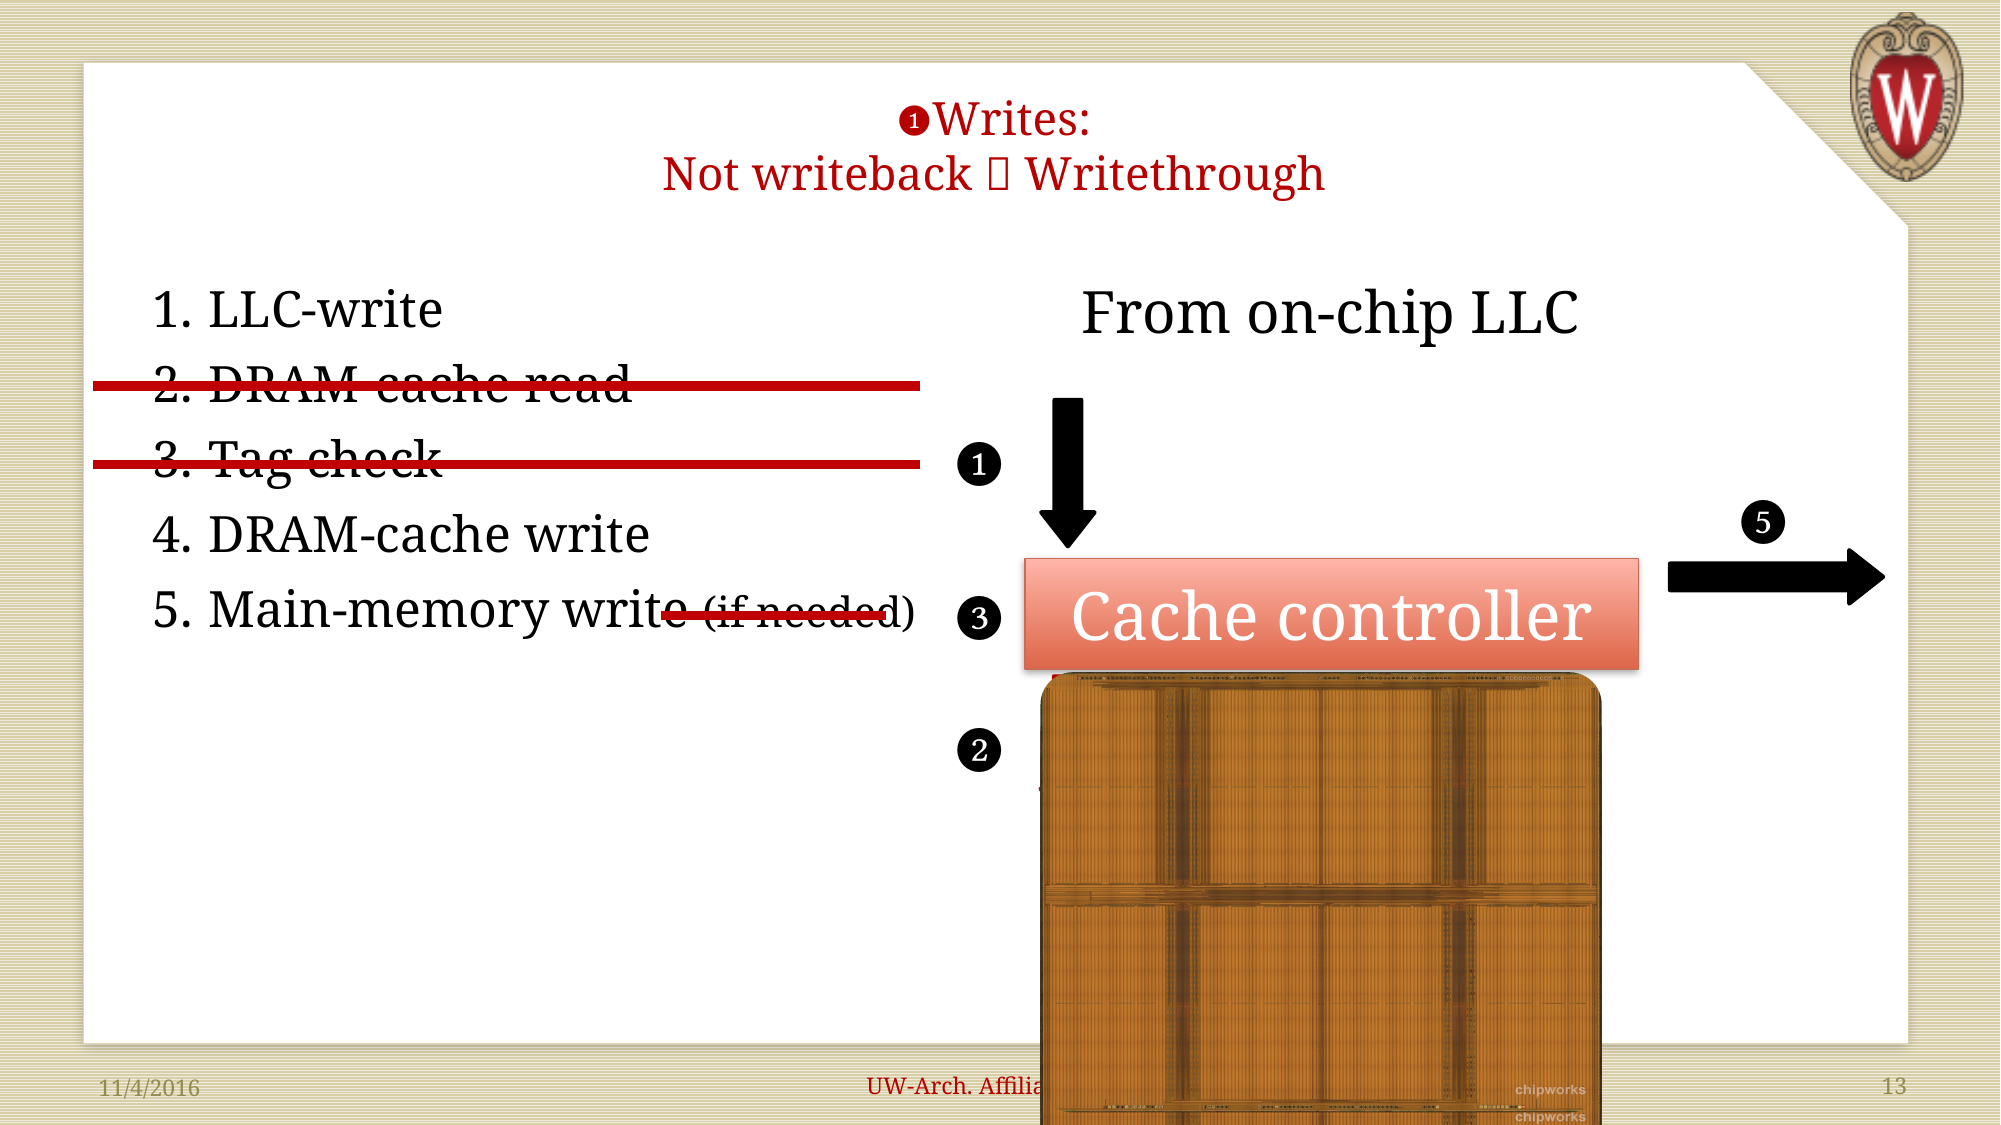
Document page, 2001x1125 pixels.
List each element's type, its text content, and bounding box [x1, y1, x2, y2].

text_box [1040, 671, 1602, 1125]
text_box ❶ [940, 411, 1021, 507]
slide_number 13 [1607, 1057, 1923, 1118]
text_box LLC-write DRAM-cache read Tag check DRAM-cache write Main-memory write (if needed) [137, 277, 950, 903]
footer UW-Arch. Affiliates 2016 [683, 1057, 1035, 1118]
title ❶Writes: Not writeback  Writethrough [83, 89, 1906, 200]
text_box ❸ [940, 565, 1019, 661]
text_box ❺ [1723, 469, 1805, 561]
text_box [1667, 548, 1886, 606]
text_box Cache controller [1024, 558, 1639, 670]
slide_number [83, 1057, 550, 1118]
text_box ❷ [940, 697, 1021, 793]
text_box From on-chip LLC [1066, 267, 1595, 353]
text_box [1039, 397, 1097, 549]
